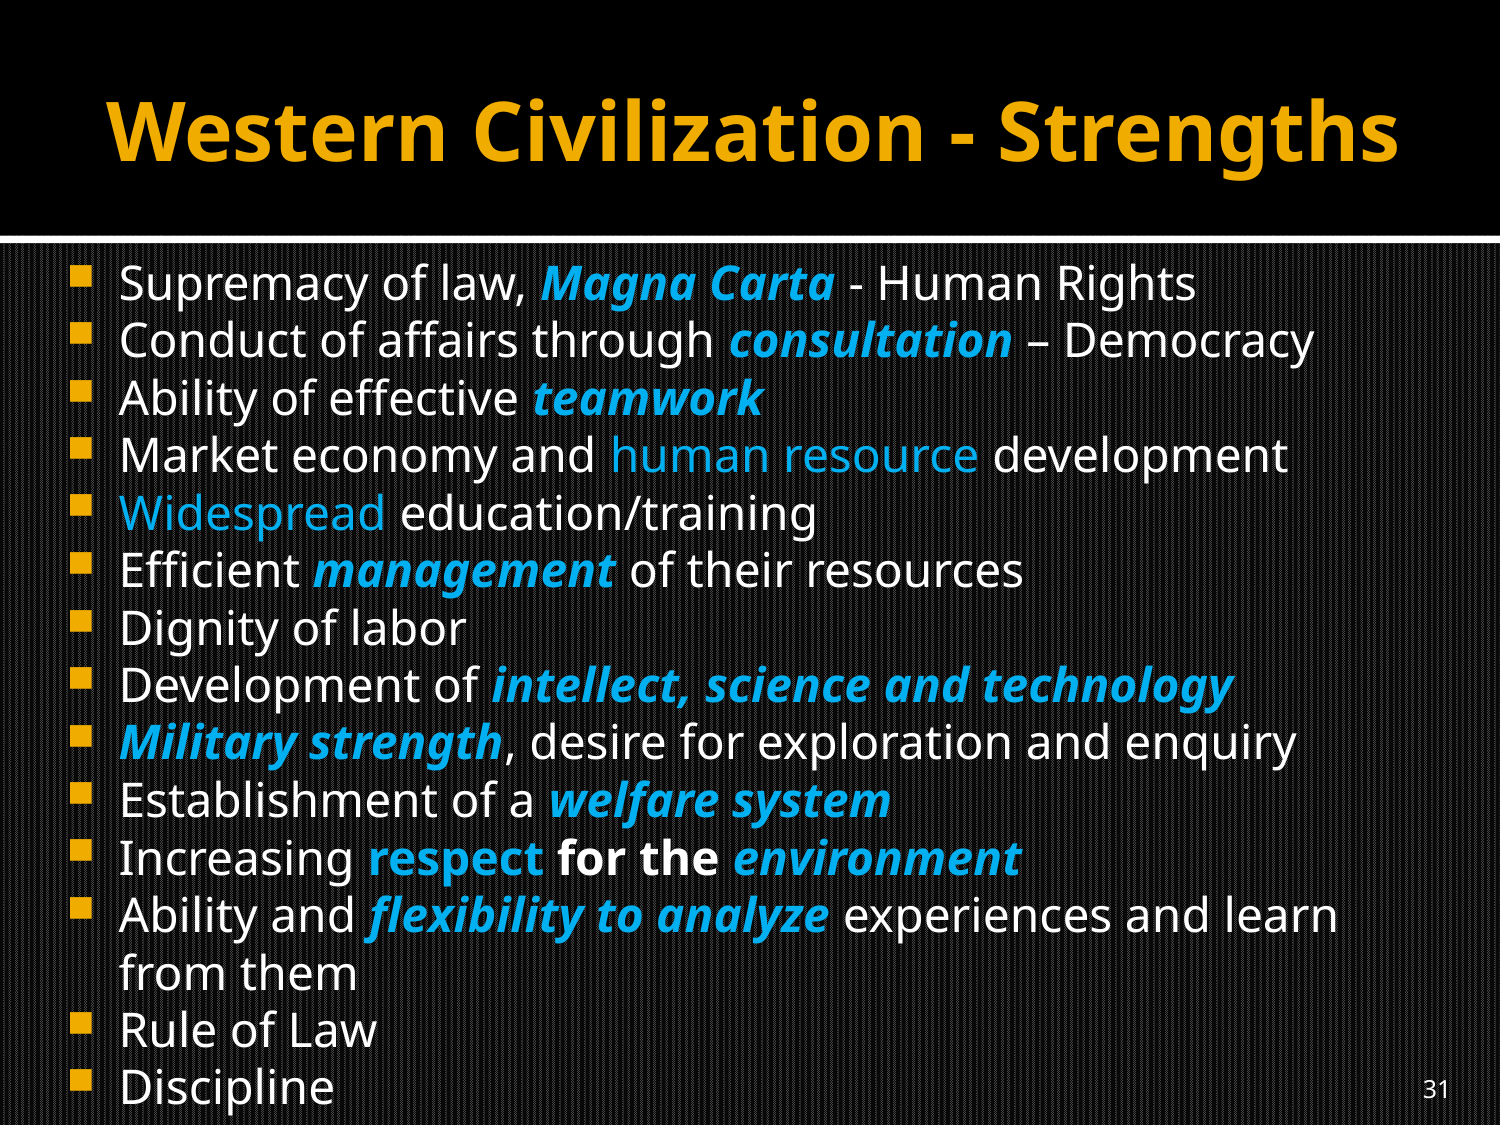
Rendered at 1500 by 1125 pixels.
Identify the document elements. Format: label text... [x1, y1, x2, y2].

list Supremacy of law, Magna Carta - Human Rights Conduct of affairs through consultation – Democracy Ability of effective teamwork Market economy and human resource development Widespread education/training Efficient management of their resources Dignity of labor Development of intellect, science and technology Military strength, desire for exploration and enquiry Establishment of a welfare system Increasing respect for the environment Ability and flexibility to analyze experiences and learn from them Rule of Law Discipline Liberty, egality, fraternity [37, 237, 1450, 1125]
title Western Civilization - Strengths [75, 25, 1425, 231]
slide_number 31 [1345, 1062, 1467, 1108]
